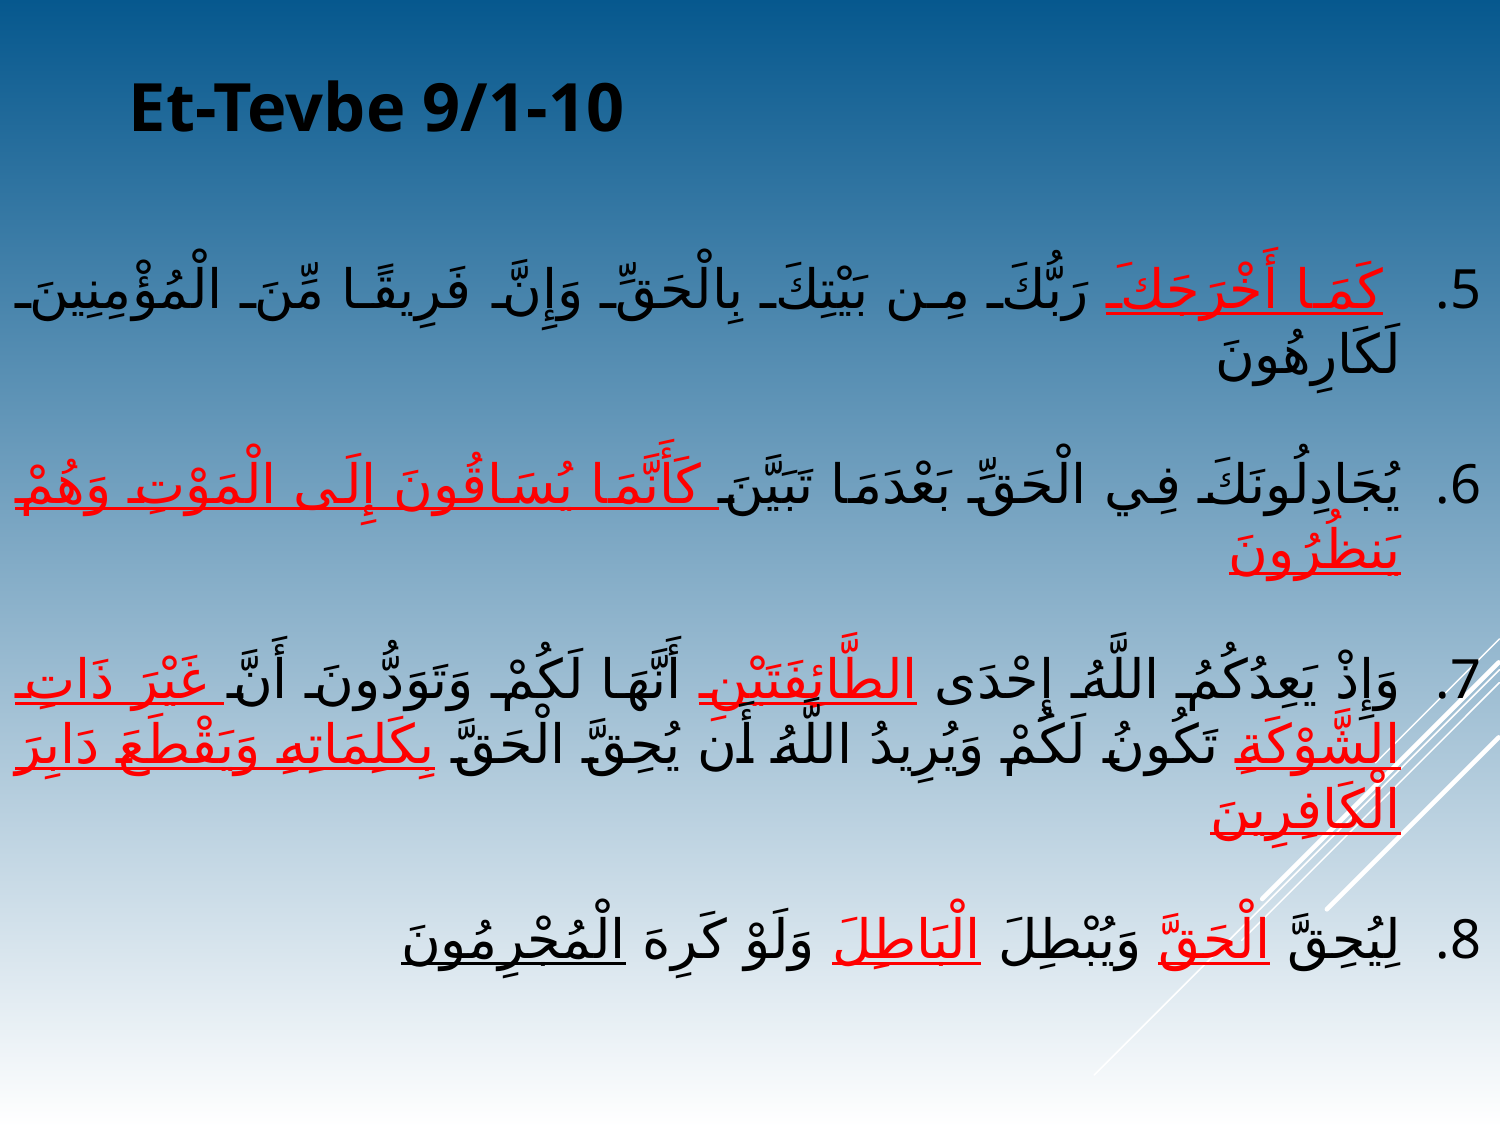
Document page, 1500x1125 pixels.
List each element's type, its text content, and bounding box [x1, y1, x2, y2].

title Et-Tevbe 9/1-10 [113, 18, 1387, 192]
list كَمَا أَخْرَجَكَ رَبُّكَ مِن بَيْتِكَ بِالْحَقِّ وَإِنَّ فَرِيقًا مِّنَ الْمُؤْمِنِينَ لَكَارِهُونَ يُجَادِلُونَكَ فِي الْحَقِّ بَعْدَمَا تَبَيَّنَ كَأَنَّمَا يُسَاقُونَ إِلَى الْمَوْتِ وَهُمْ يَنظُرُونَ وَإِذْ يَعِدُكُمُ اللَّهُ إِحْدَى الطَّائِفَتَيْنِ أَنَّهَا لَكُمْ وَتَوَدُّونَ أَنَّ غَيْرَ ذَاتِ الشَّوْكَةِ تَكُونُ لَكُمْ وَيُرِيدُ اللَّهُ أَن يُحِقَّ الْحَقَّ بِكَلِمَاتِهِ وَيَقْطَعَ دَابِرَ الْكَافِرِينَ لِيُحِقَّ الْحَقَّ وَيُبْطِلَ الْبَاطِلَ وَلَوْ كَرِهَ الْمُجْرِمُونَ [0, 247, 1500, 977]
